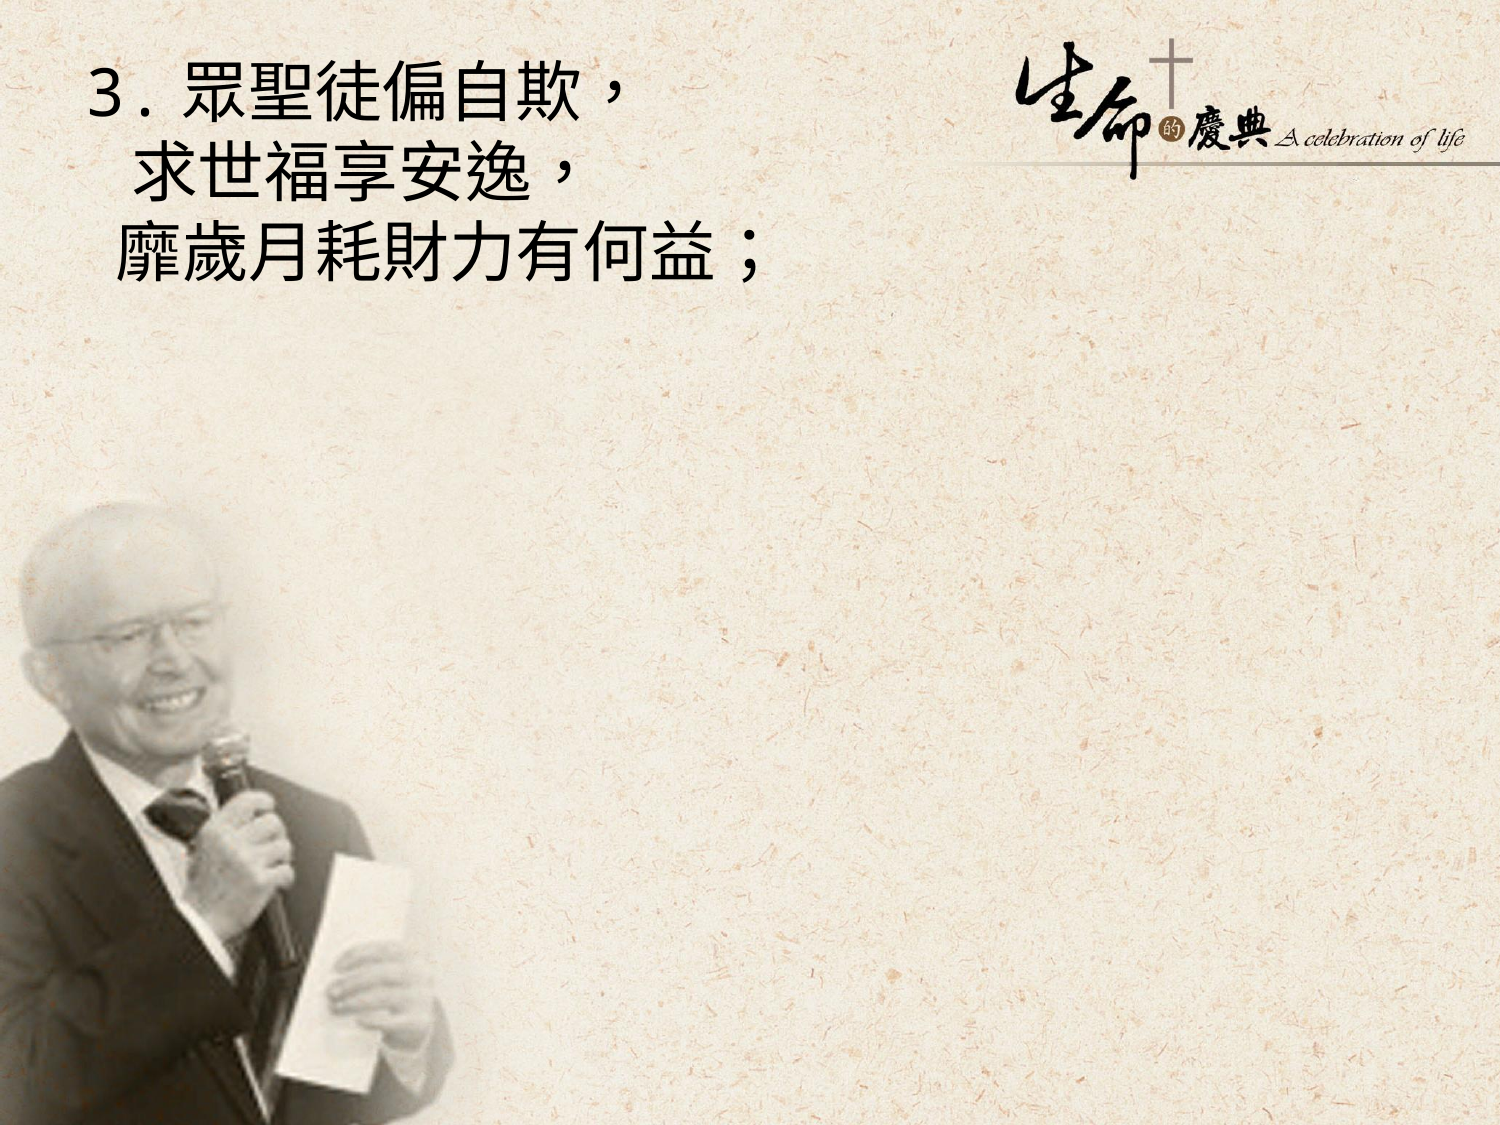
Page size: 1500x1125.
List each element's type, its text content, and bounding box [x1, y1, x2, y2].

picture [0, 0, 1500, 1125]
text_box 3.眾聖徒偏自欺， 求世福享安逸， 靡歲月耗財力有何益； [70, 35, 1372, 305]
